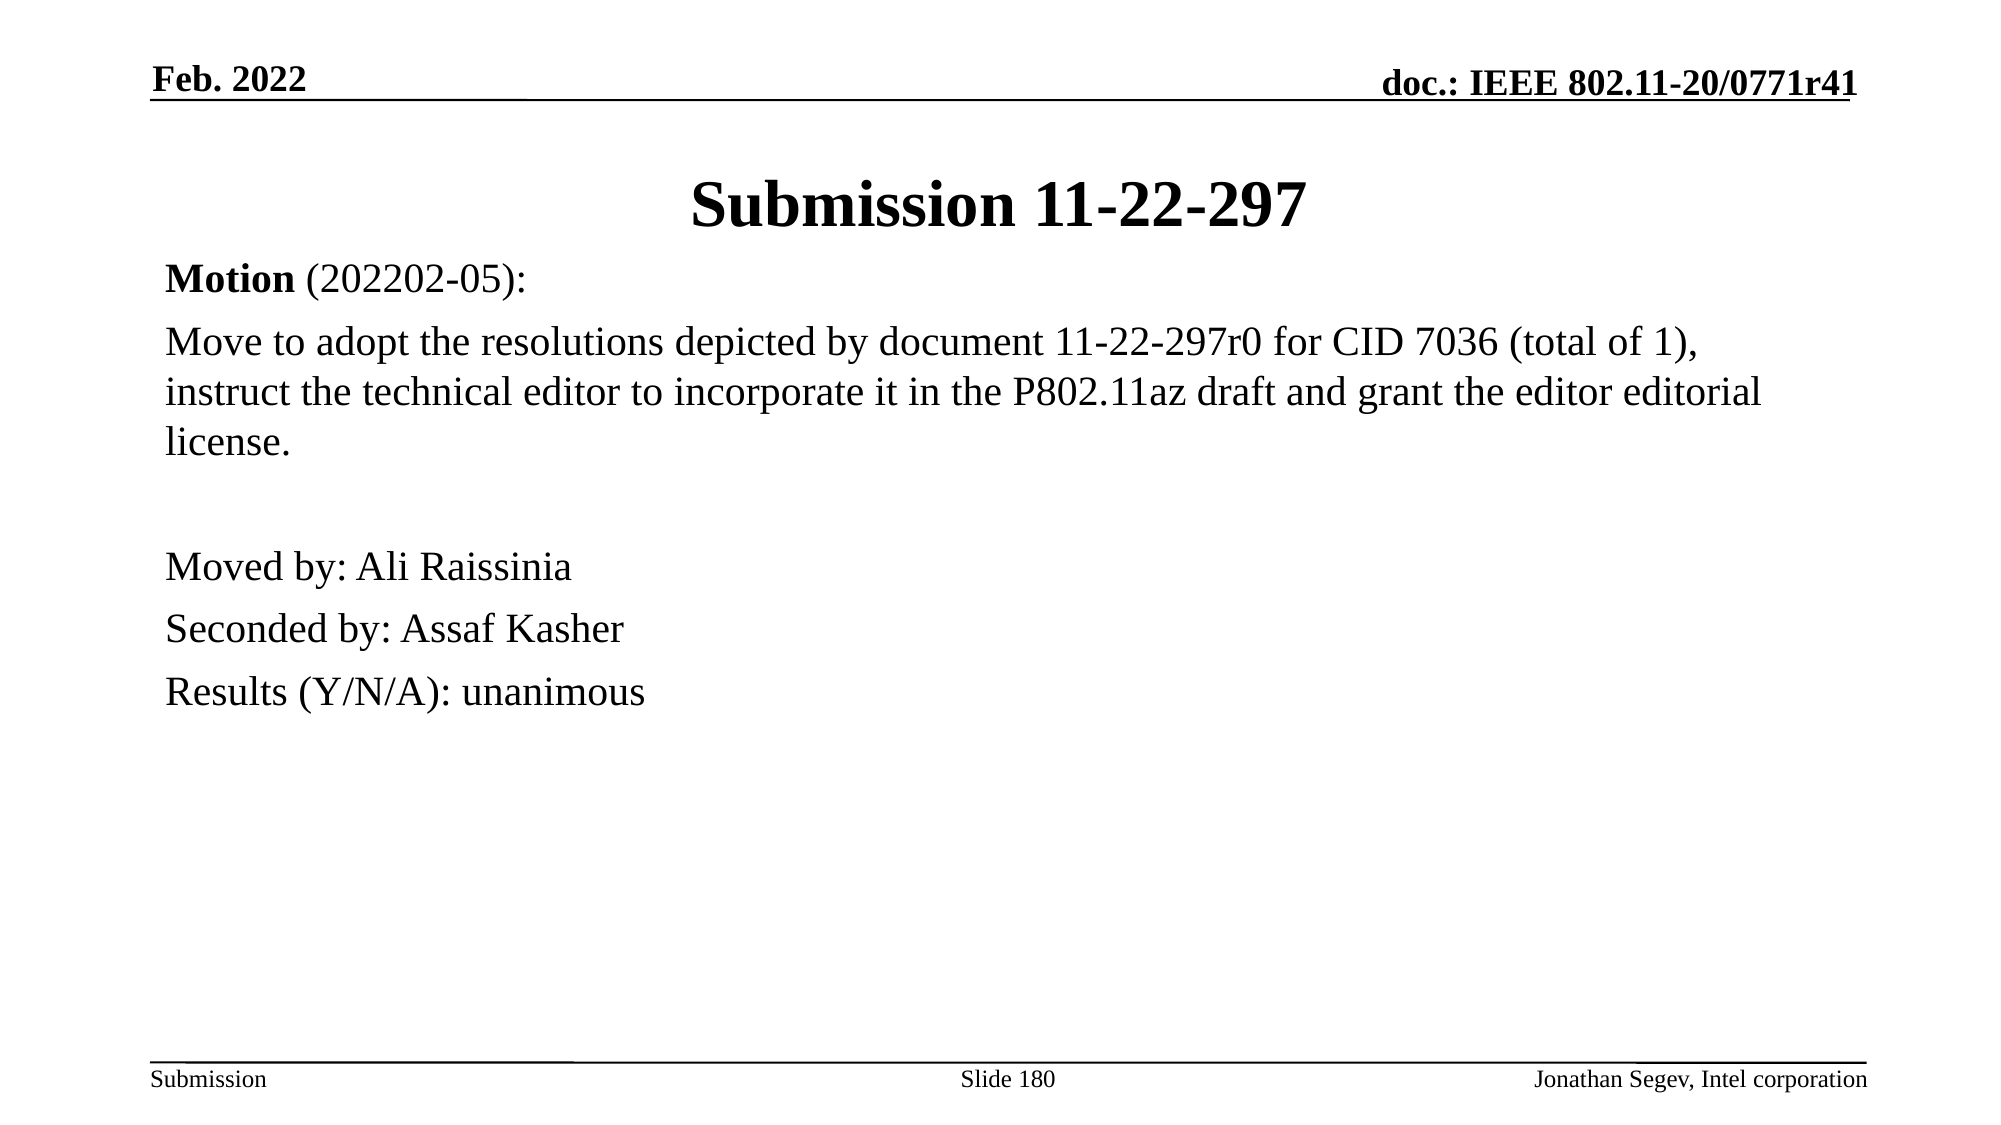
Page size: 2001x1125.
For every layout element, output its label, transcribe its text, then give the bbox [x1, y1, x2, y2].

list Motion (202202-05): Move to adopt the resolutions depicted by document 11-22-297r0 for CID 7036 (total of 1), instruct the technical editor to incorporate it in the P802.11az draft and grant the editor editorial license. Moved by: Ali Raissinia Seconded by: Assaf Kasher Results (Y/N/A): unanimous [149, 243, 1850, 1000]
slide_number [152, 54, 563, 100]
slide_number Slide 180 [950, 1061, 1067, 1123]
footer Jonathan Segev, Intel corporation [1171, 1061, 1869, 1093]
title Submission 11-22-297 [149, 112, 1850, 243]
